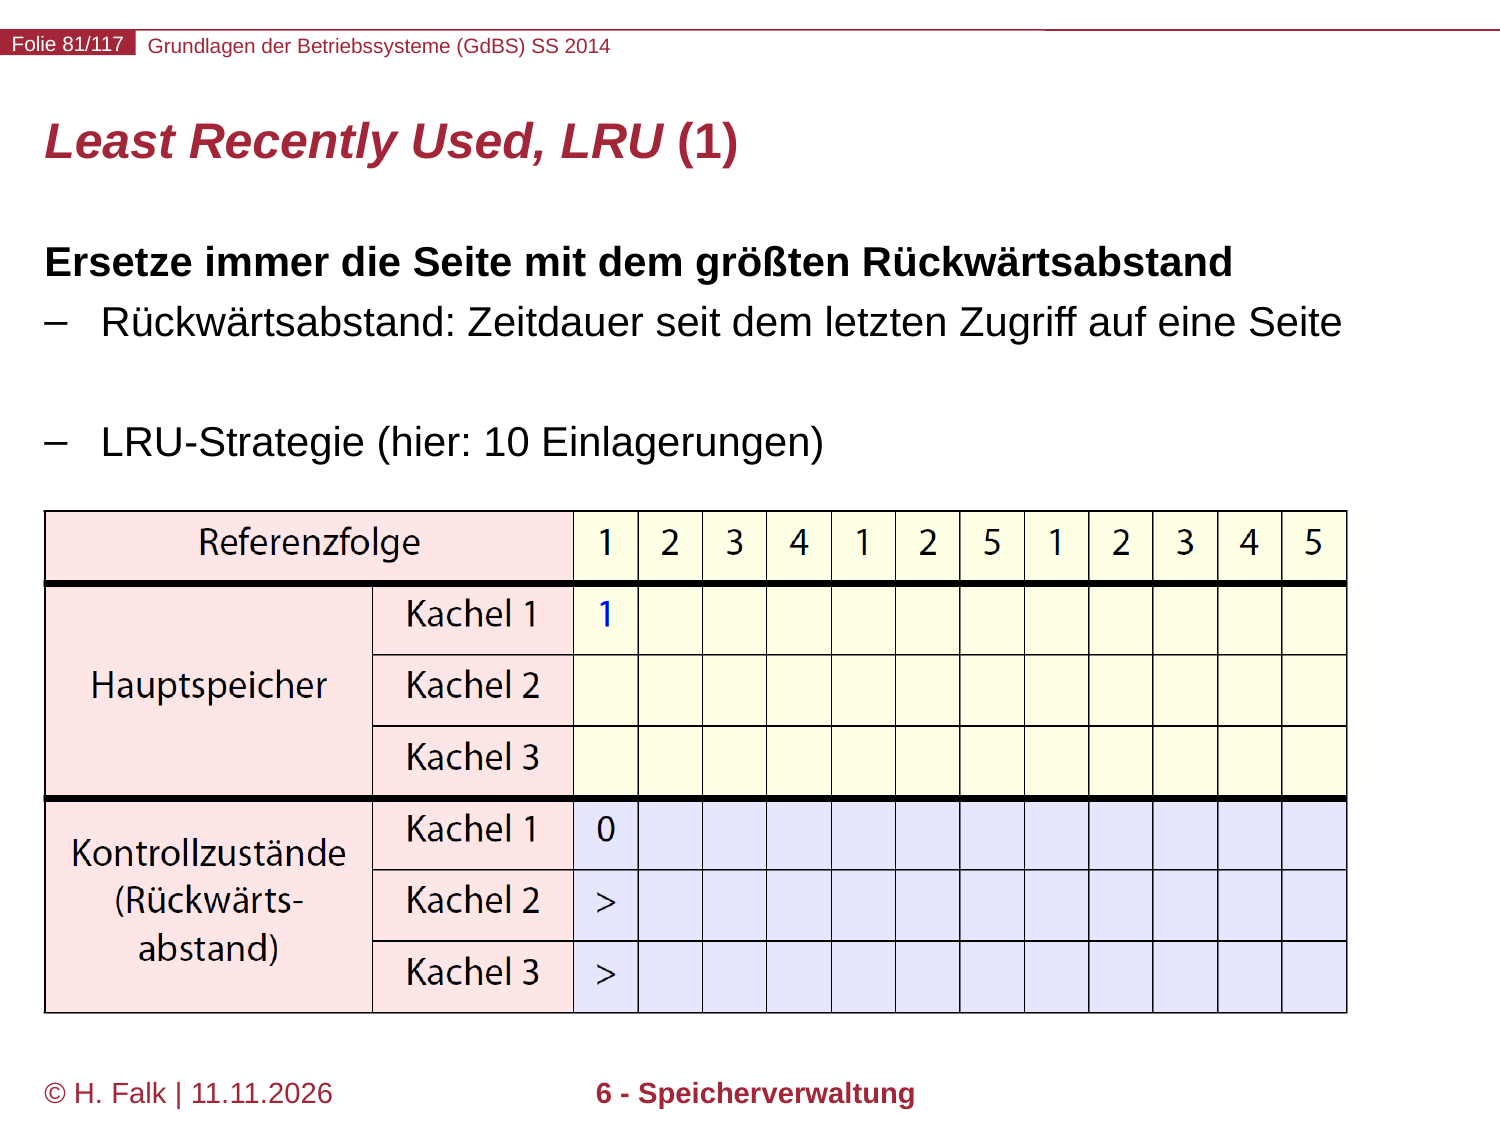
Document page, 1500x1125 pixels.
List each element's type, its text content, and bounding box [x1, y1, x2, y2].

picture [41, 505, 1349, 1017]
list Ersetze immer die Seite mit dem größten Rückwärtsabstand Rückwärtsabstand: Zeitdauer seit dem letzten Zugriff auf eine Seite LRU-Strategie (hier: 10 Einlagerungen) [29, 227, 1471, 1047]
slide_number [29, 1066, 301, 1125]
footer 6 - Speicherverwaltung [301, 1066, 1211, 1125]
title Least Recently Used, LRU (1) [29, 90, 1471, 198]
